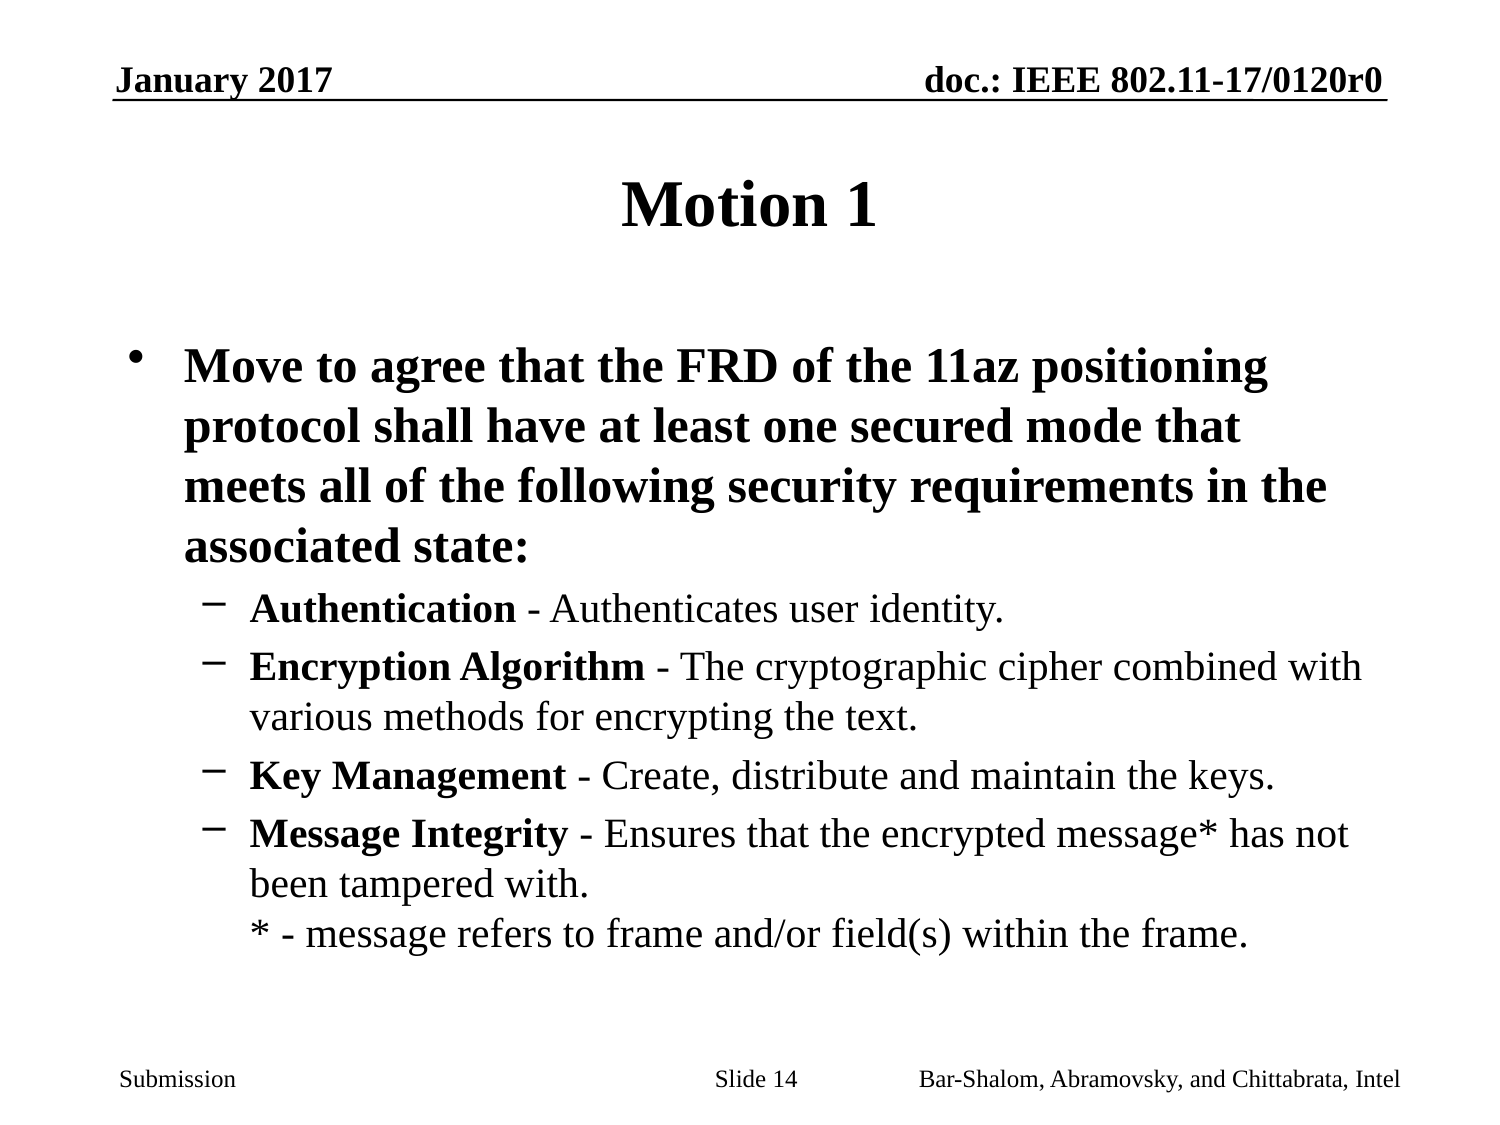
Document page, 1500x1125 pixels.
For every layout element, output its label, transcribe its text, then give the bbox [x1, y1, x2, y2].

footer Bar-Shalom, Abramovsky, and Chittabrata, Intel [912, 1062, 1402, 1093]
list Move to agree that the FRD of the 11az positioning protocol shall have at least one secured mode that meets all of the following security requirements in the associated state: Authentication - Authenticates user identity. Encryption Algorithm - The cryptographic cipher combined with various methods for encrypting the text. Key Management - Create, distribute and maintain the keys. Message Integrity - Ensures that the encrypted message* has not been tampered with. * - message refers to frame and/or field(s) within the frame. [112, 324, 1388, 1000]
slide_number Slide 14 [712, 1062, 800, 1093]
title Motion 1 [112, 112, 1388, 288]
